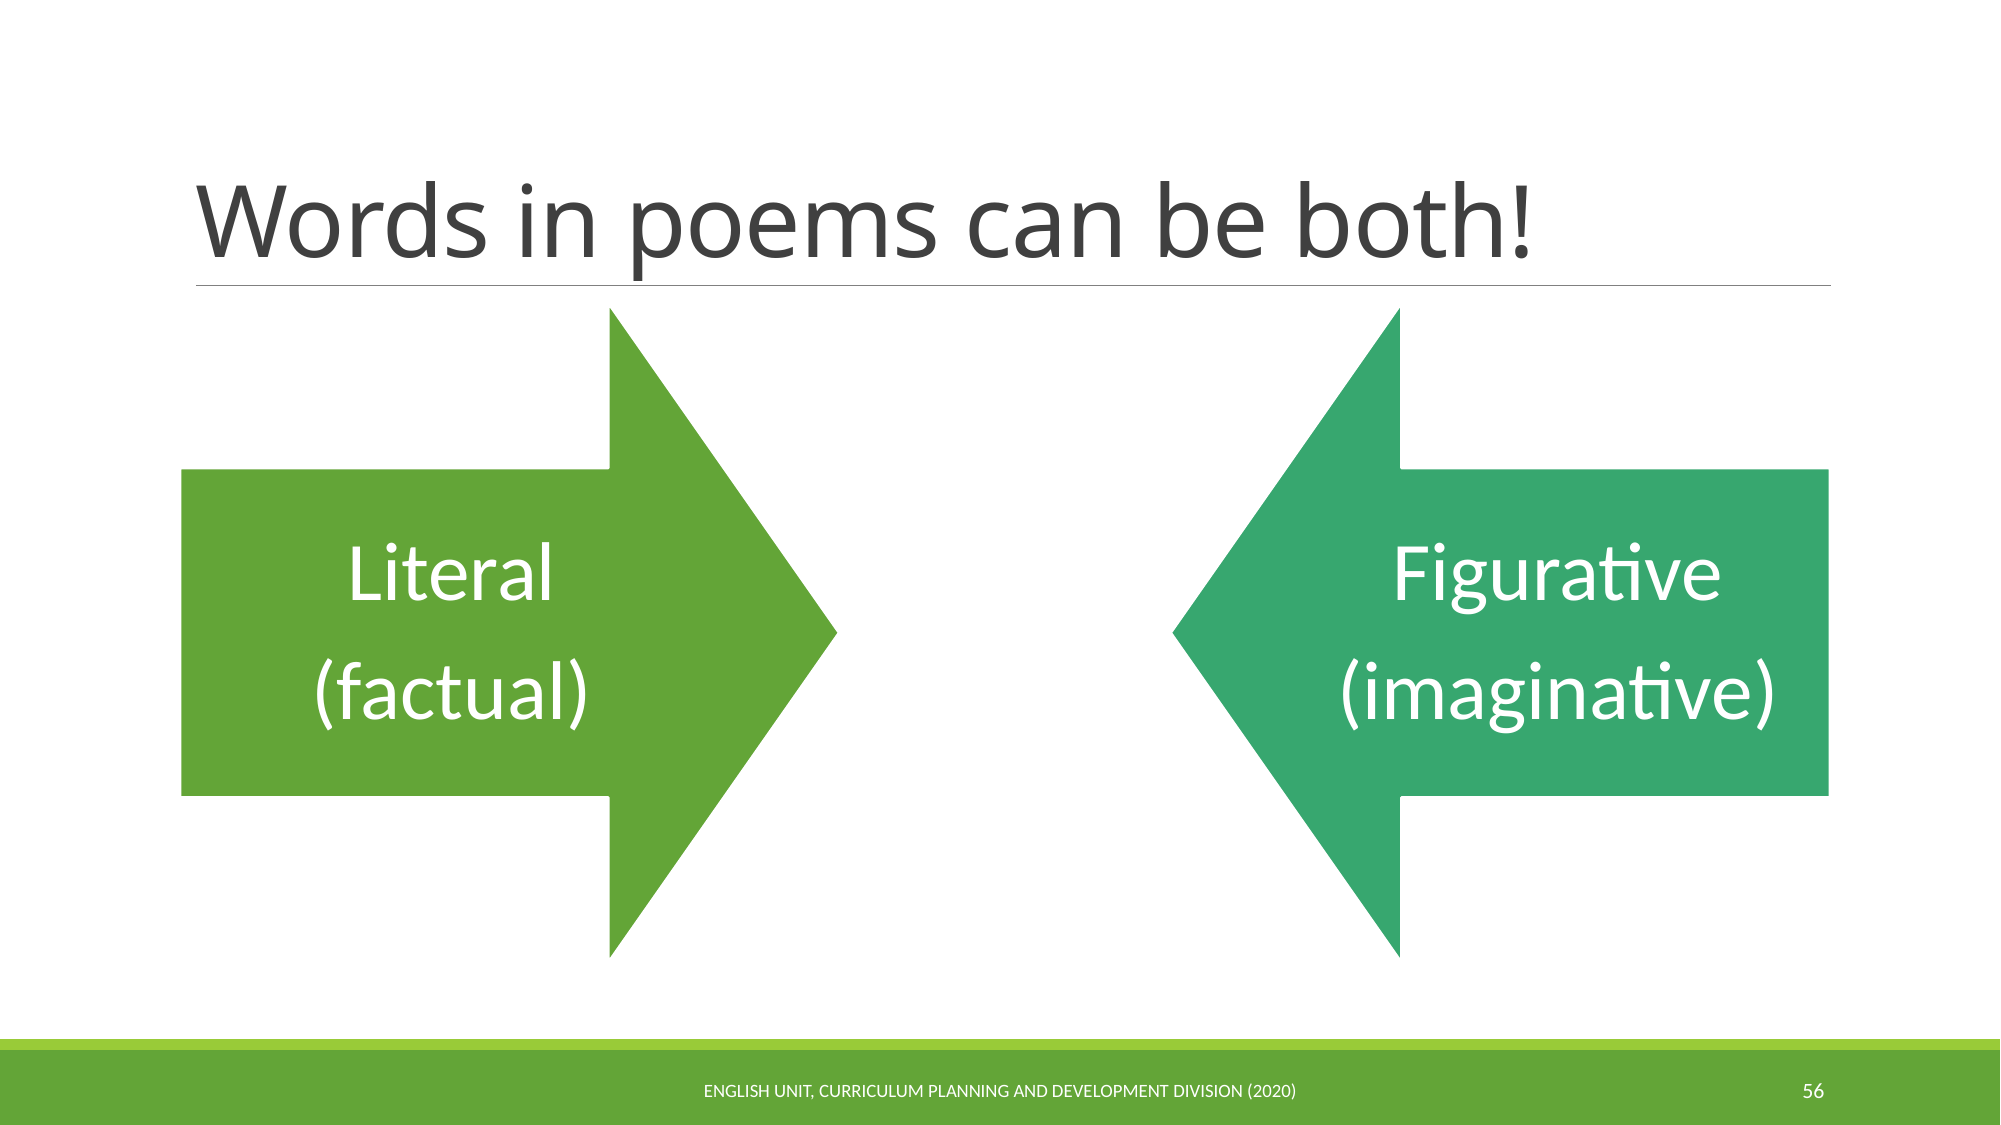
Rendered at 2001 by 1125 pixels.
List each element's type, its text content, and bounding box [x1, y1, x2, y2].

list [179, 302, 1831, 964]
footer ENGLISH UNIT, CURRICULUM PLANNING AND DEVELOPMENT DIVISION (2020) [604, 1059, 1396, 1120]
slide_number 56 [1624, 1059, 1840, 1120]
title Words in poems can be both! [180, 47, 1830, 285]
